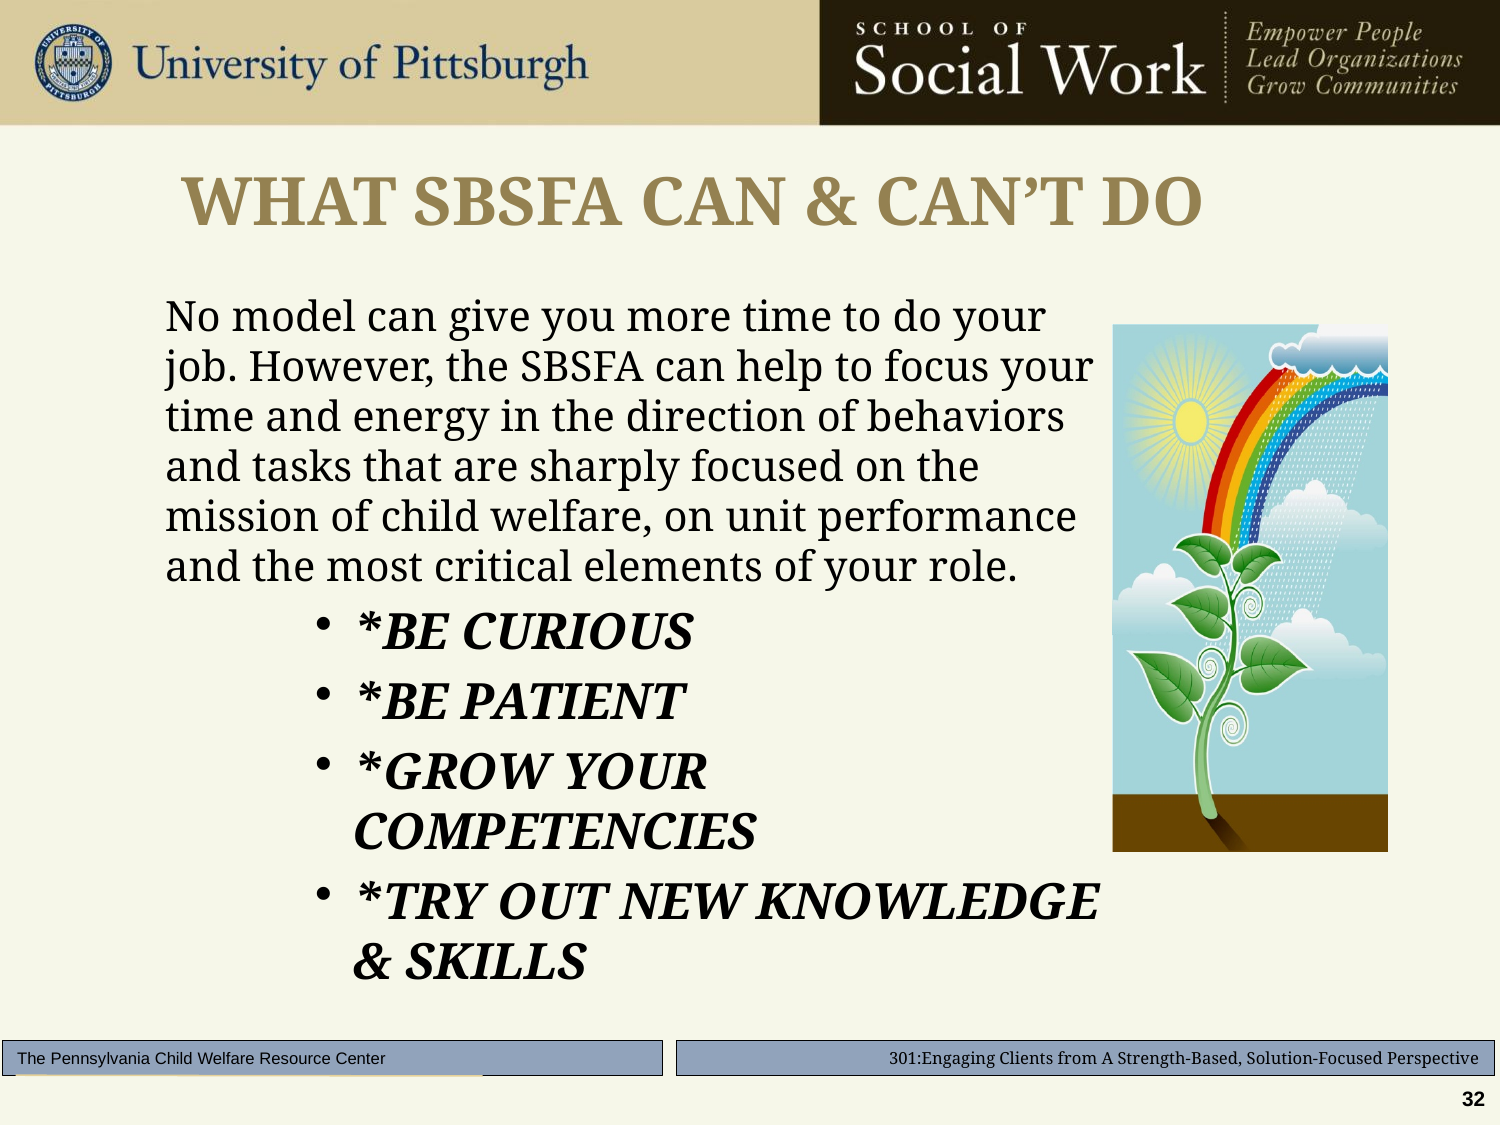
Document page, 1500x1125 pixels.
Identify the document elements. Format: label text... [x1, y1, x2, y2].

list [1112, 324, 1388, 853]
list No model can give you more time to do your job. However, the SBSFA can help to focus your time and energy in the direction of behaviors and tasks that are sharply focused on the mission of child welfare, on unit performance and the most critical elements of your role. *BE CURIOUS *BE PATIENT *GROW YOUR COMPETENCIES *TRY OUT NEW KNOWLEDGE & SKILLS [149, 281, 1126, 1006]
slide_number 32 [1274, 1078, 1500, 1119]
title WHAT SBSFA CAN & CAN’T DO [74, 127, 1313, 271]
picture [0, 0, 1500, 1125]
